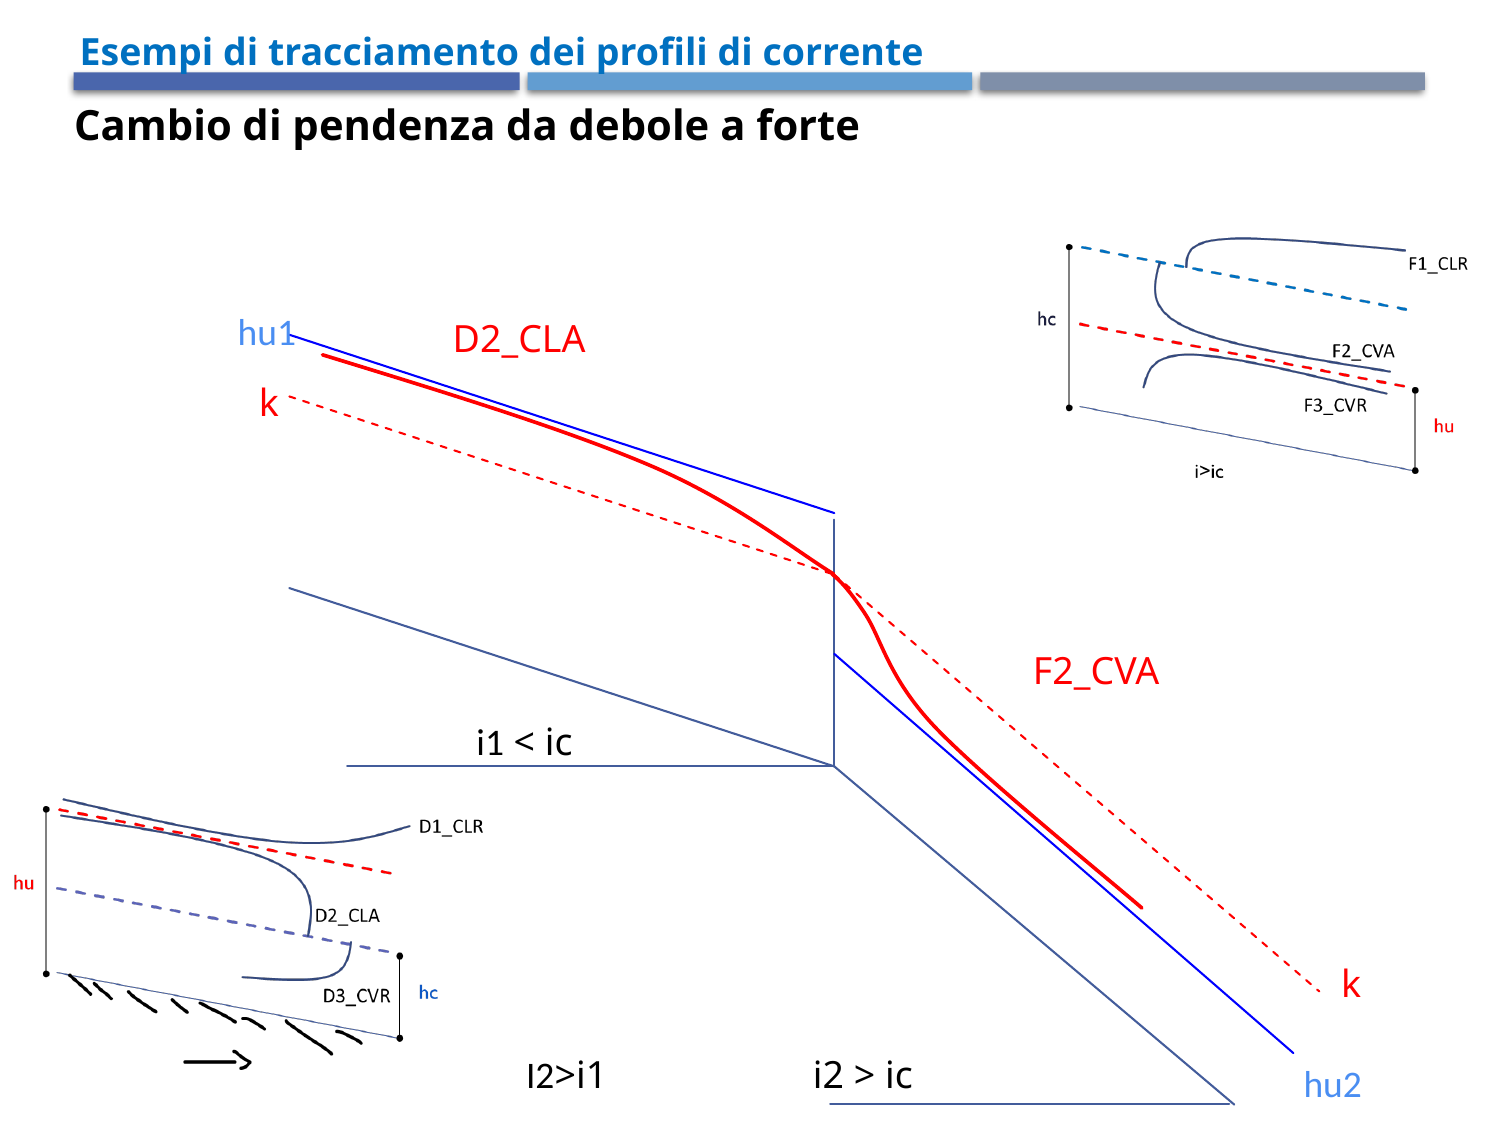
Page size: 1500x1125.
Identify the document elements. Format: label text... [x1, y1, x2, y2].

text_box hu1 [222, 300, 340, 361]
text_box Cambio di pendenza da debole a forte [59, 91, 910, 156]
text_box k [244, 371, 282, 432]
picture [0, 798, 518, 1073]
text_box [288, 334, 835, 514]
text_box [833, 574, 1320, 992]
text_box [288, 521, 835, 576]
picture [1023, 236, 1500, 496]
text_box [833, 653, 1294, 1054]
text_box Esempi di tracciamento dei profili di corrente [64, 20, 975, 81]
text_box hu2 [1288, 1053, 1406, 1113]
text_box D2_CLA [437, 307, 719, 332]
text_box i2 > ic [798, 1043, 828, 1103]
text_box k [1326, 952, 1399, 1012]
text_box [833, 1063, 1235, 1105]
text_box I2>i1 [511, 1043, 622, 1103]
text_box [288, 587, 827, 767]
